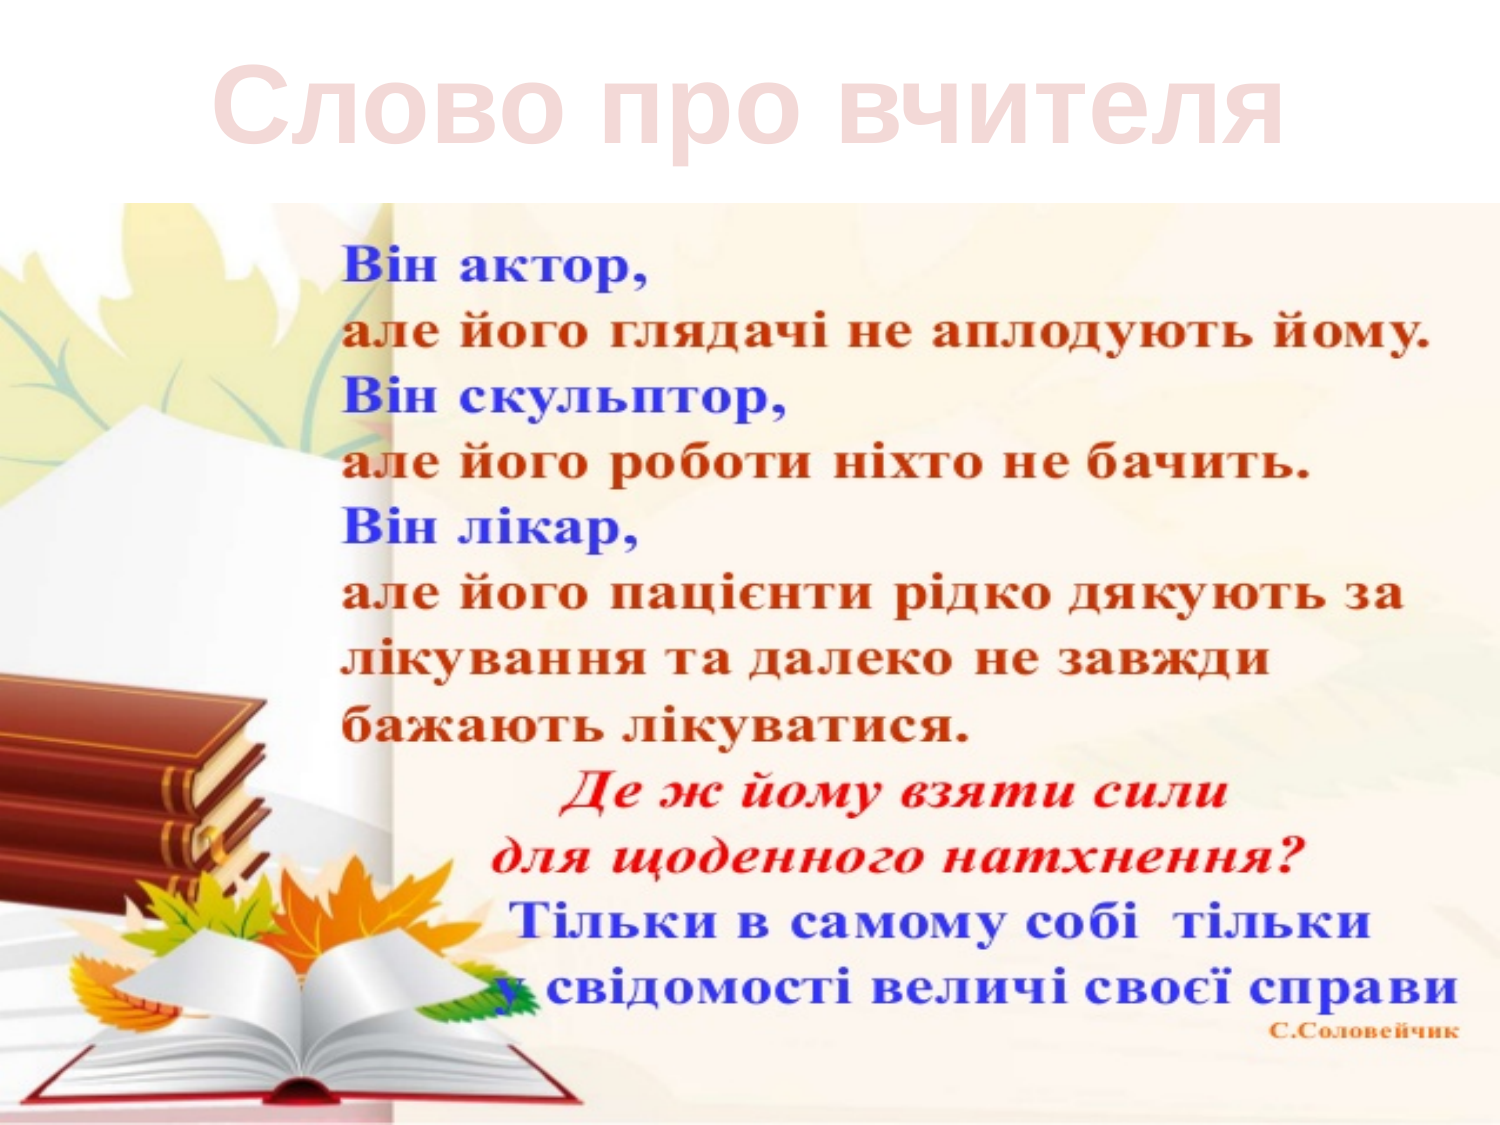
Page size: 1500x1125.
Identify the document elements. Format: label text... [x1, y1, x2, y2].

picture [0, 202, 1500, 1125]
text_box Слово про вчителя [195, 23, 1305, 174]
